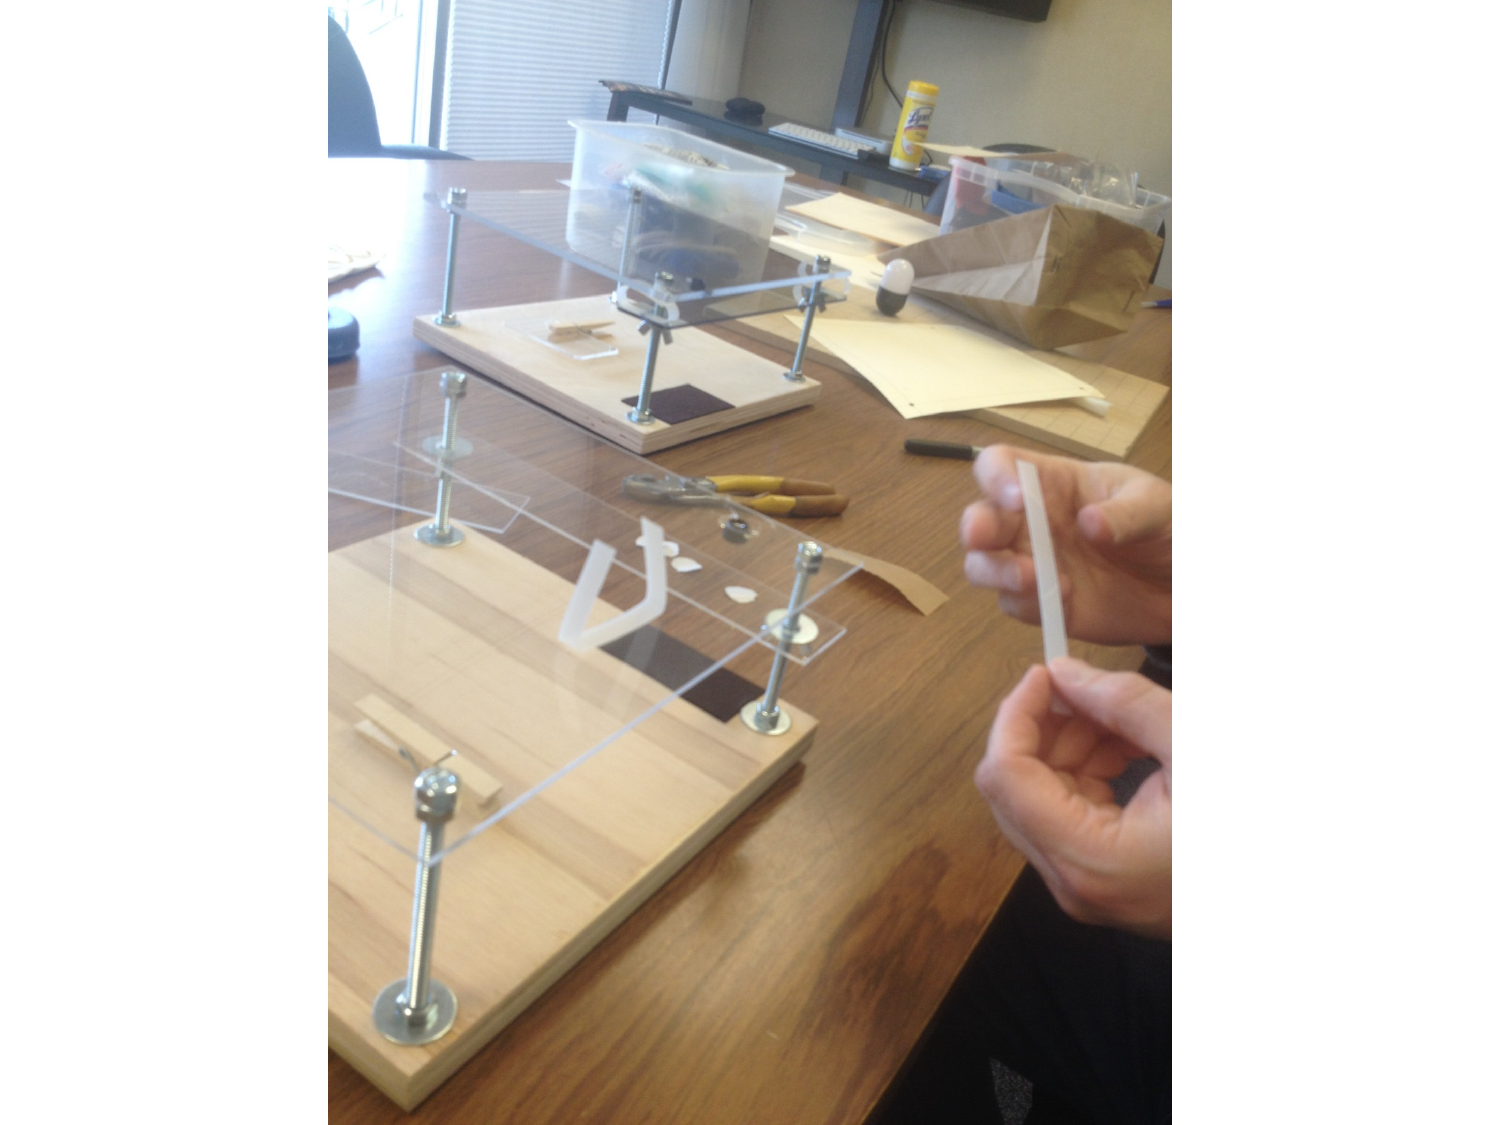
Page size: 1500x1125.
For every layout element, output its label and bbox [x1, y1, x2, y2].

picture [327, 0, 1173, 1125]
